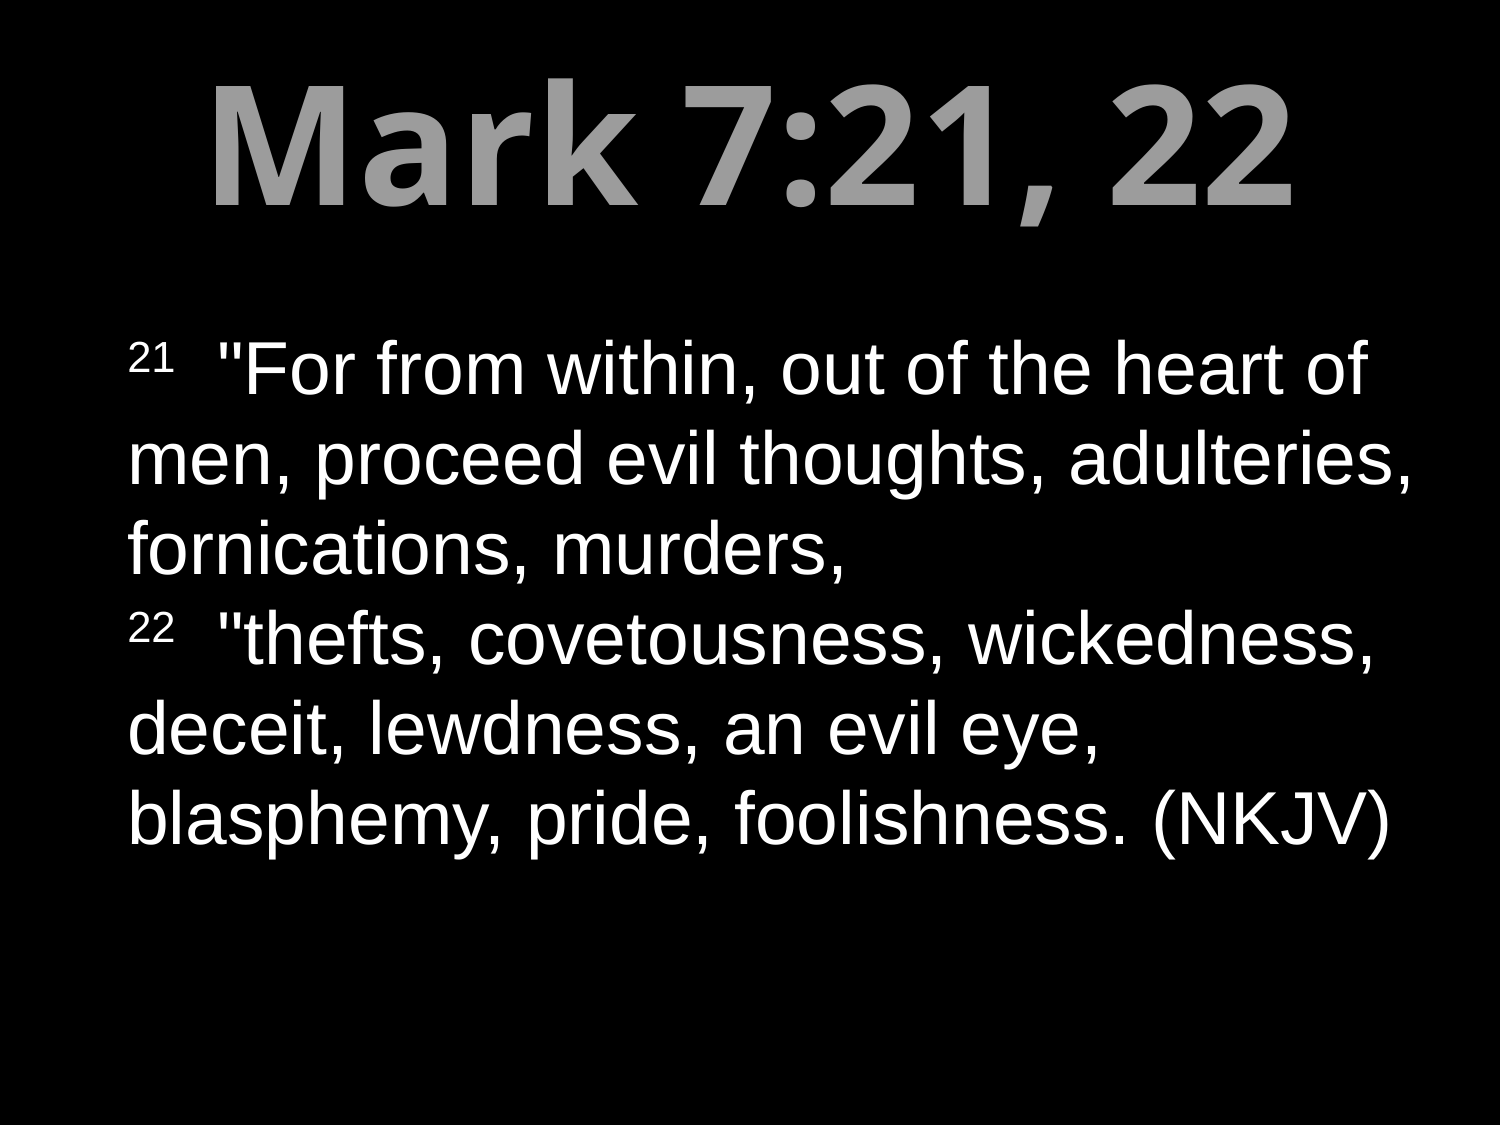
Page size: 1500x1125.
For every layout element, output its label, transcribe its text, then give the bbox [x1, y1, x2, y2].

title Mark 7:21, 22 [75, 45, 1425, 233]
text_box 21 "For from within, out of the heart of men, proceed evil thoughts, adulteries, fornications, murders, 22 "thefts, covetousness, wickedness, deceit, lewdness, an evil eye, blasphemy, pride, foolishness. (NKJV) [112, 312, 1438, 868]
